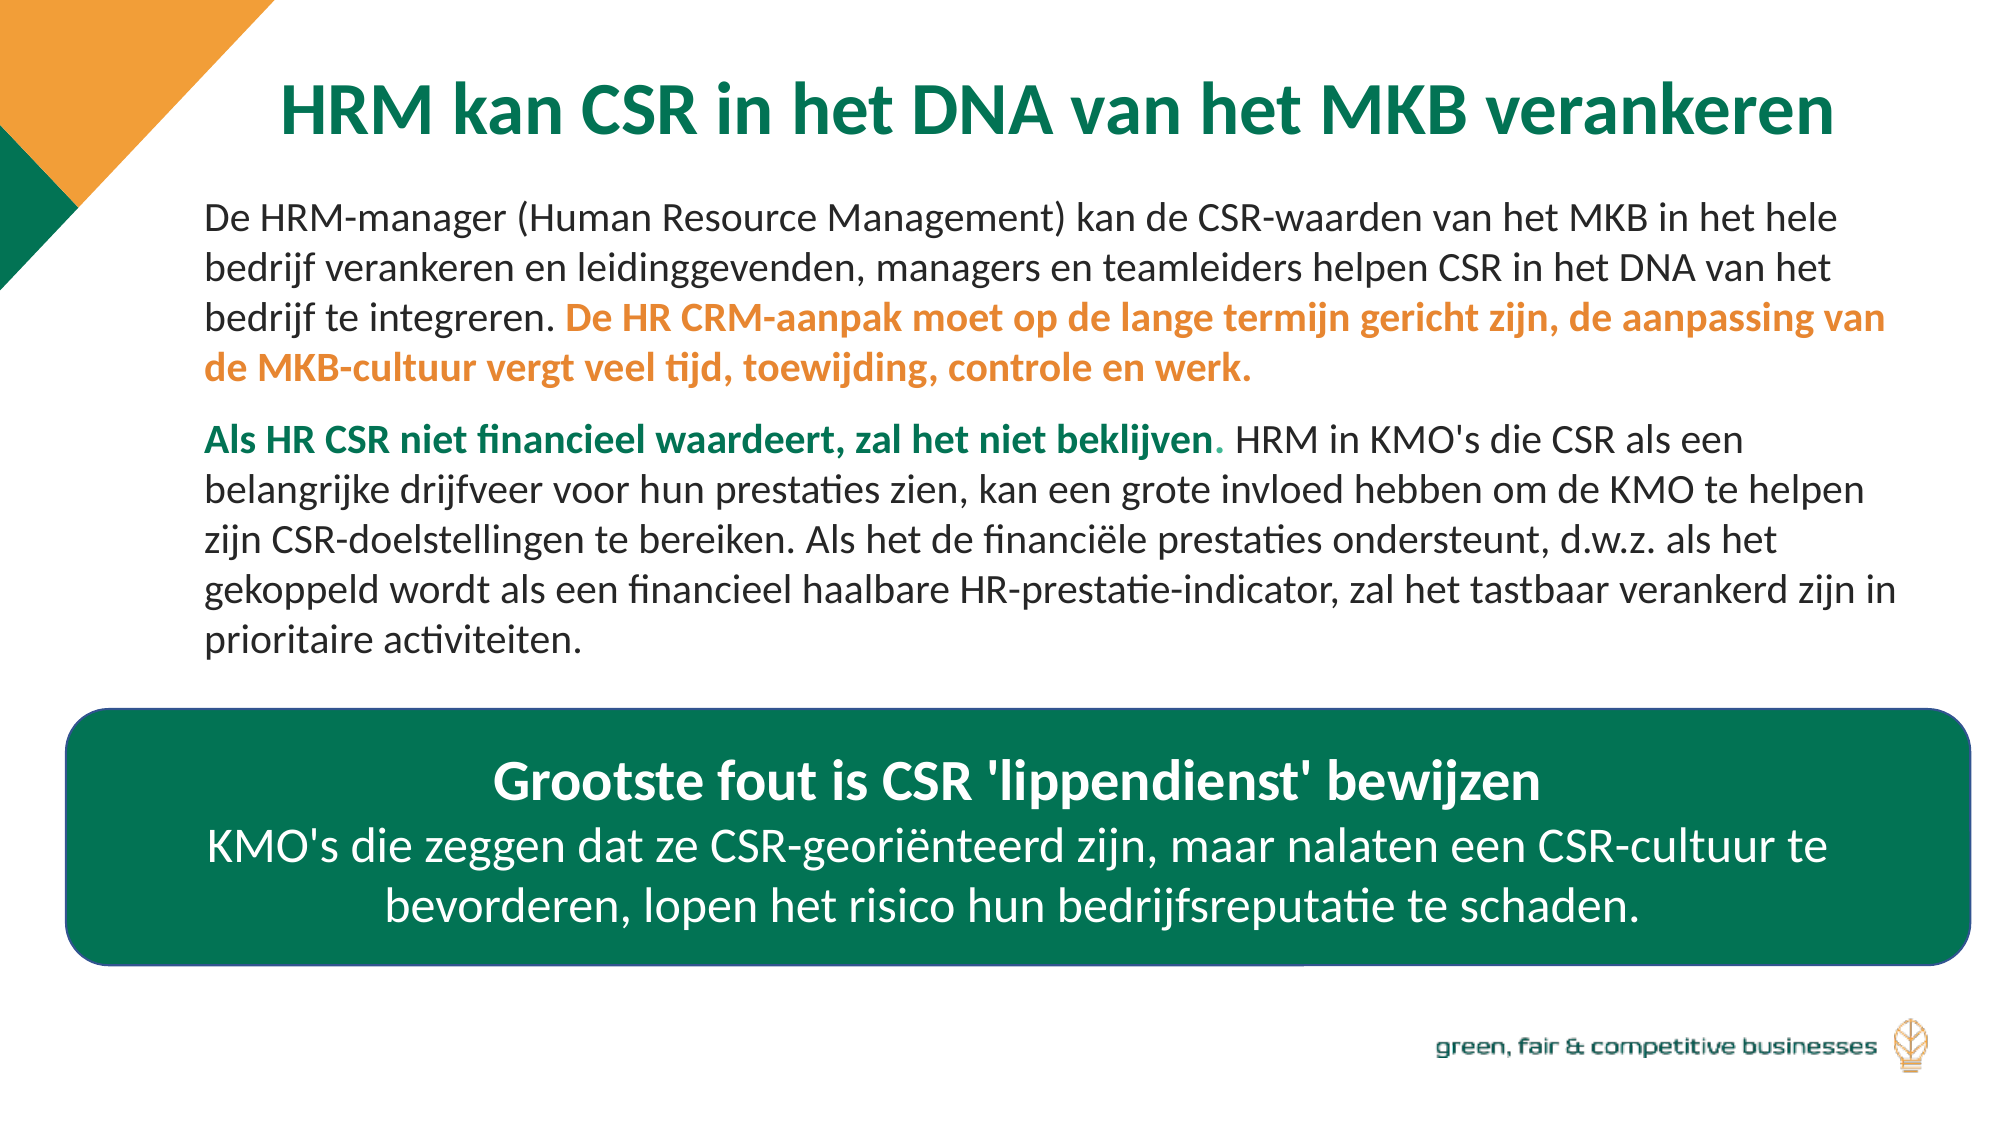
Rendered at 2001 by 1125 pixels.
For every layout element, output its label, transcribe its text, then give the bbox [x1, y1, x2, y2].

list De HRM-manager (Human Resource Management) kan de CSR-waarden van het MKB in het hele bedrijf verankeren en leidinggevenden, managers en teamleiders helpen CSR in het DNA van het bedrijf te integreren. De HR CRM-aanpak moet op de lange termijn gericht zijn, de aanpassing van de MKB-cultuur vergt veel tijd, toewijding, controle en werk. Als HR CSR niet financieel waardeert, zal het niet beklijven. HRM in KMO's die CSR als een belangrijke drijfveer voor hun prestaties zien, kan een grote invloed hebben om de KMO te helpen zijn CSR-doelstellingen te bereiken. Als het de financiële prestaties ondersteunt, d.w.z. als het gekoppeld wordt als een financieel haalbare HR-prestatie-indicator, zal het tastbaar verankerd zijn in prioritaire activiteiten. [189, 181, 1926, 707]
list HRM kan CSR in het DNA van het MKB verankeren [189, 62, 1929, 219]
picture [1395, 1005, 1937, 1086]
text_box Grootste fout is CSR 'lippendienst' bewijzen KMO's die zeggen dat ze CSR-georiënteerd zijn, maar nalaten een CSR-cultuur te bevorderen, lopen het risico hun bedrijfsreputatie te schaden. [64, 707, 1972, 967]
